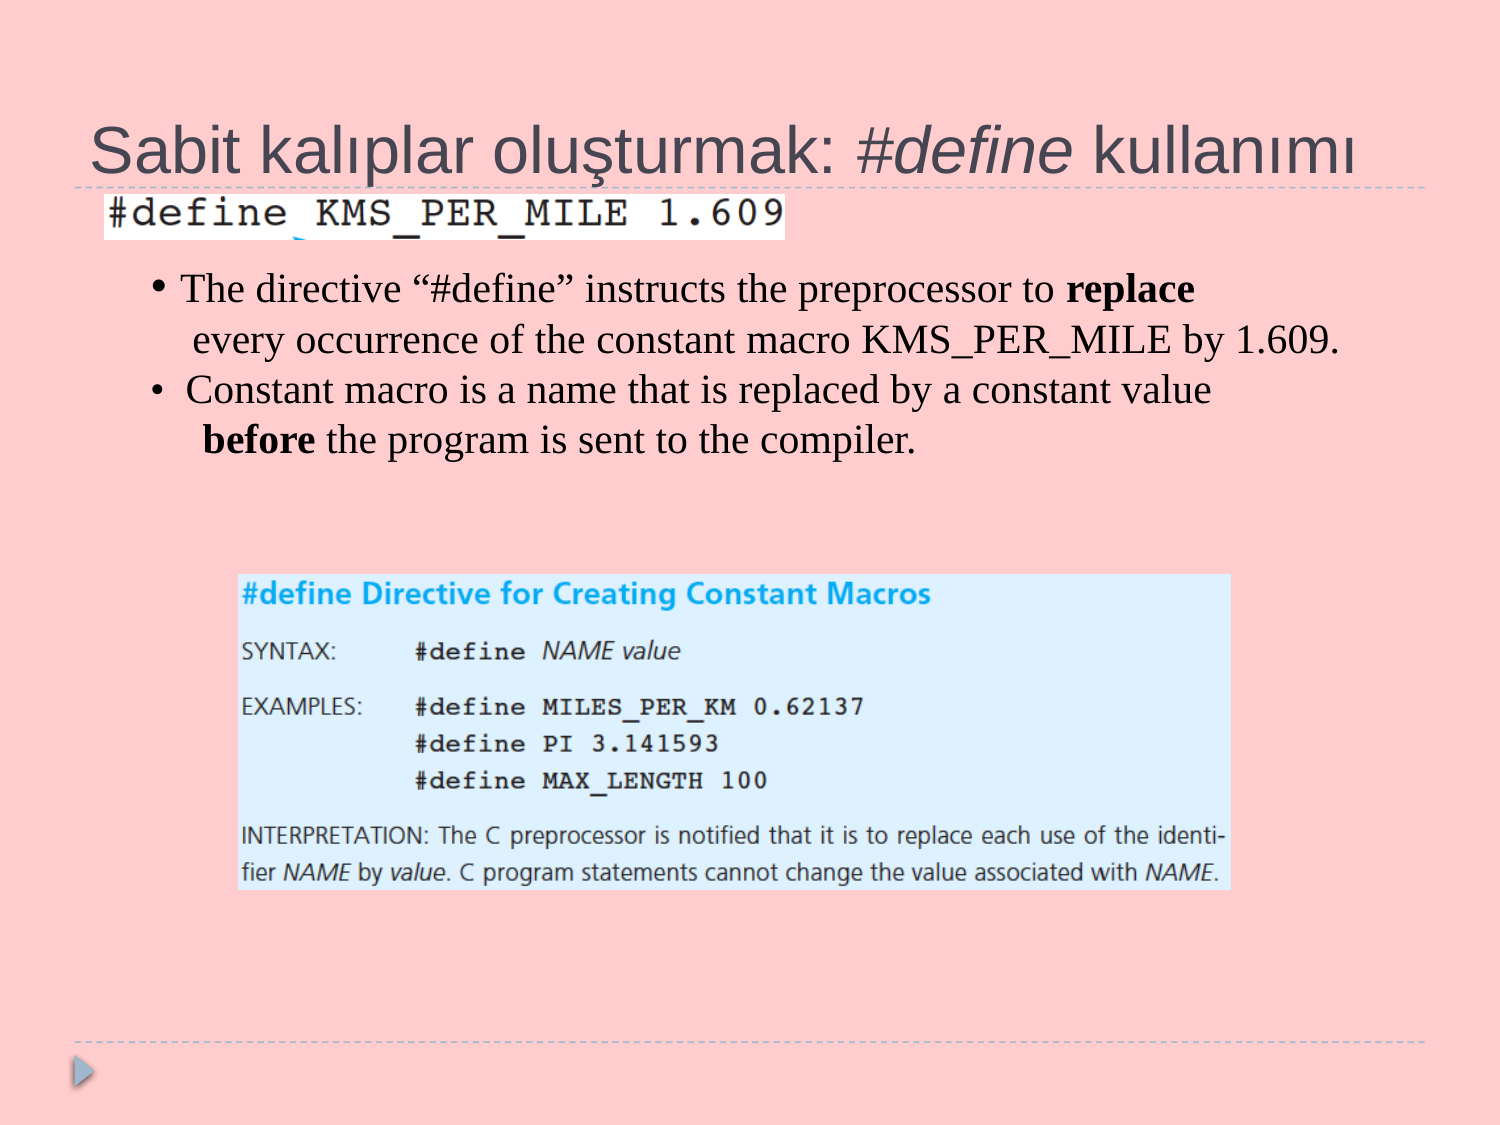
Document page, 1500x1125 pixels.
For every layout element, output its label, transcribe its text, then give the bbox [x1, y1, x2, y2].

title Sabit kalıplar oluşturmak: #define kullanımı [75, 56, 1425, 195]
picture [103, 194, 785, 240]
picture [238, 574, 1231, 891]
text_box • The directive “#define” instructs the preprocessor to replace every occurrence of the constant macro KMS_PER_MILE by 1.609. • Constant macro is a name that is replaced by a constant value before the program is sent to the compiler. [135, 164, 1500, 695]
